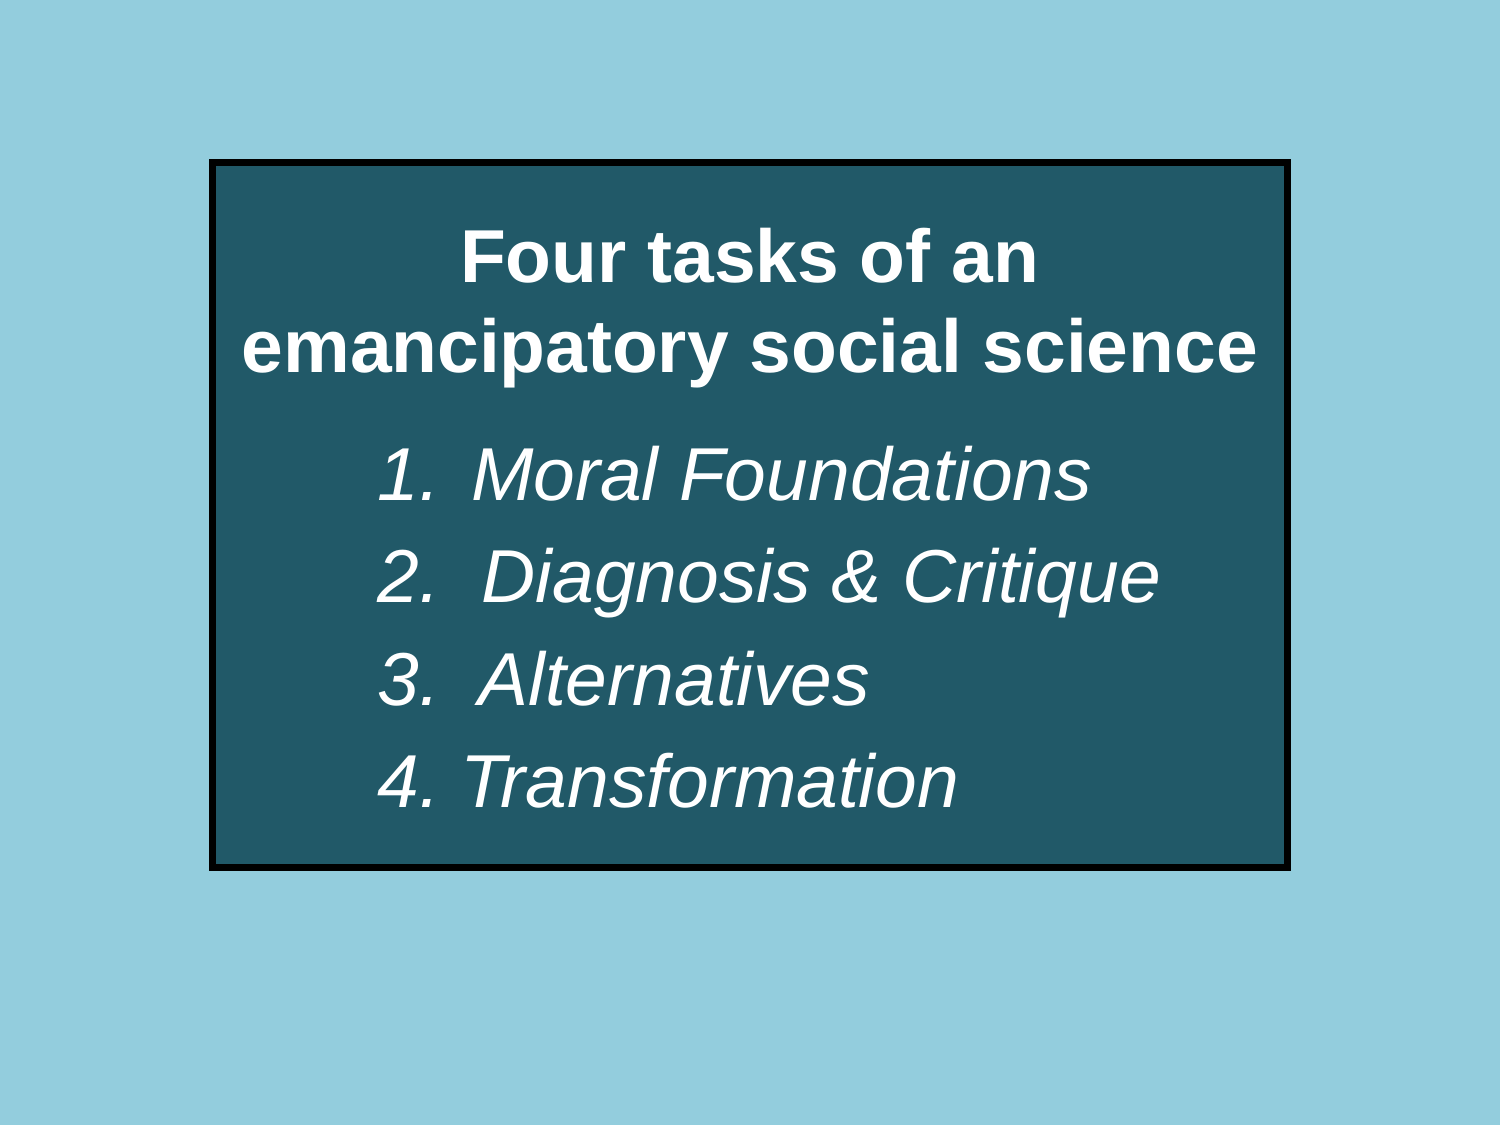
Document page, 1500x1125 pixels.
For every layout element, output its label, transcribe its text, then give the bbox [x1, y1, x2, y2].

text_box Four tasks of an emancipatory social science Moral Foundations Diagnosis & Critique 3. Alternatives 4. Transformation [212, 162, 1288, 868]
